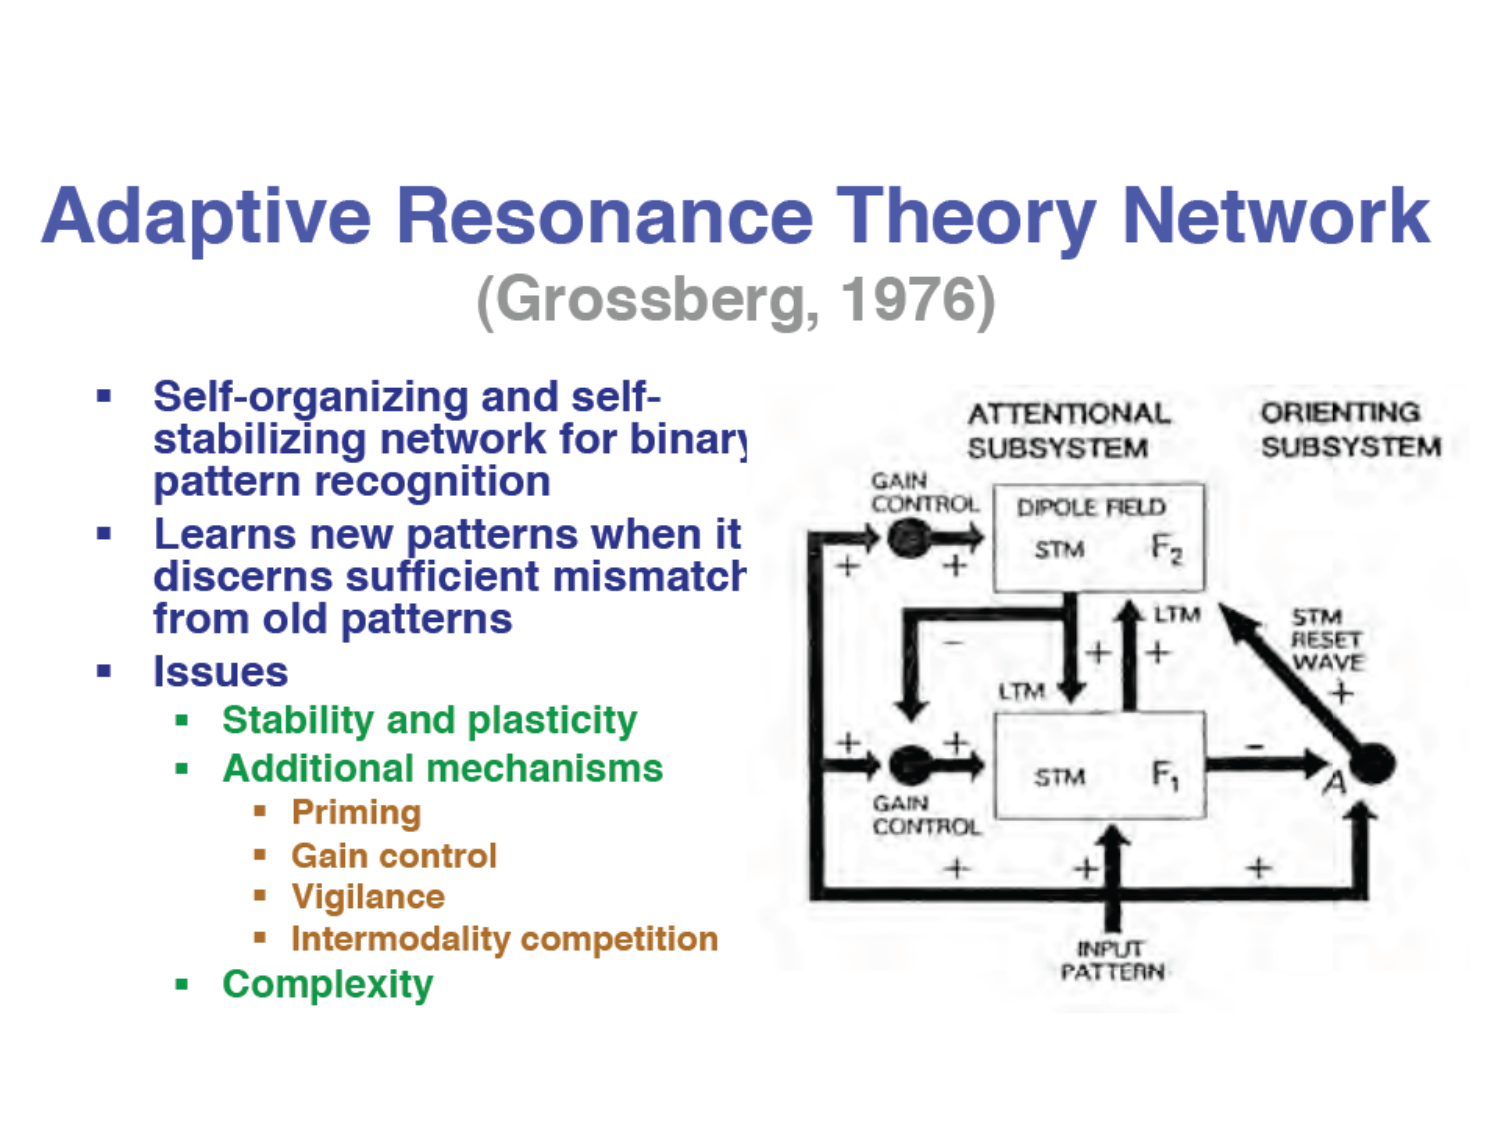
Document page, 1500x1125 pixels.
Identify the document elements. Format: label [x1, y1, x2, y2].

picture [24, 162, 1470, 1021]
